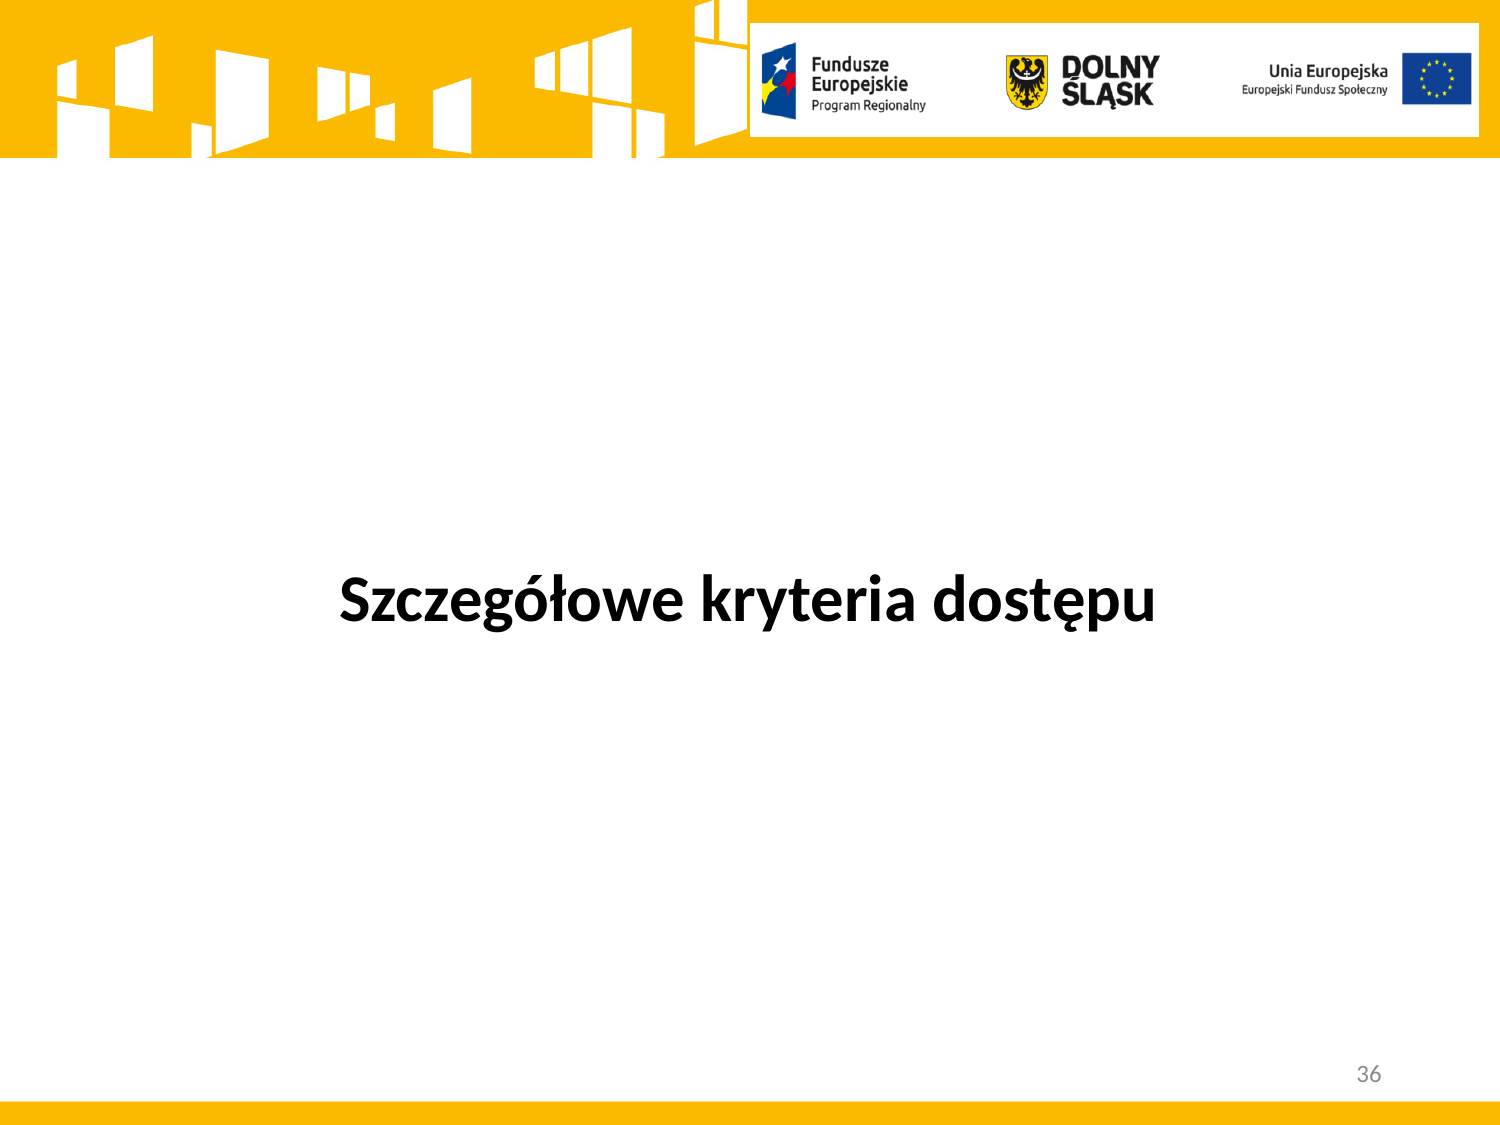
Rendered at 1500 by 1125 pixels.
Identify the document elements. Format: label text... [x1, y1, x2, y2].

picture [0, 0, 1500, 1125]
list Szczegółowe kryteria dostępu [52, 184, 1459, 1024]
slide_number 36 [1059, 1042, 1397, 1103]
